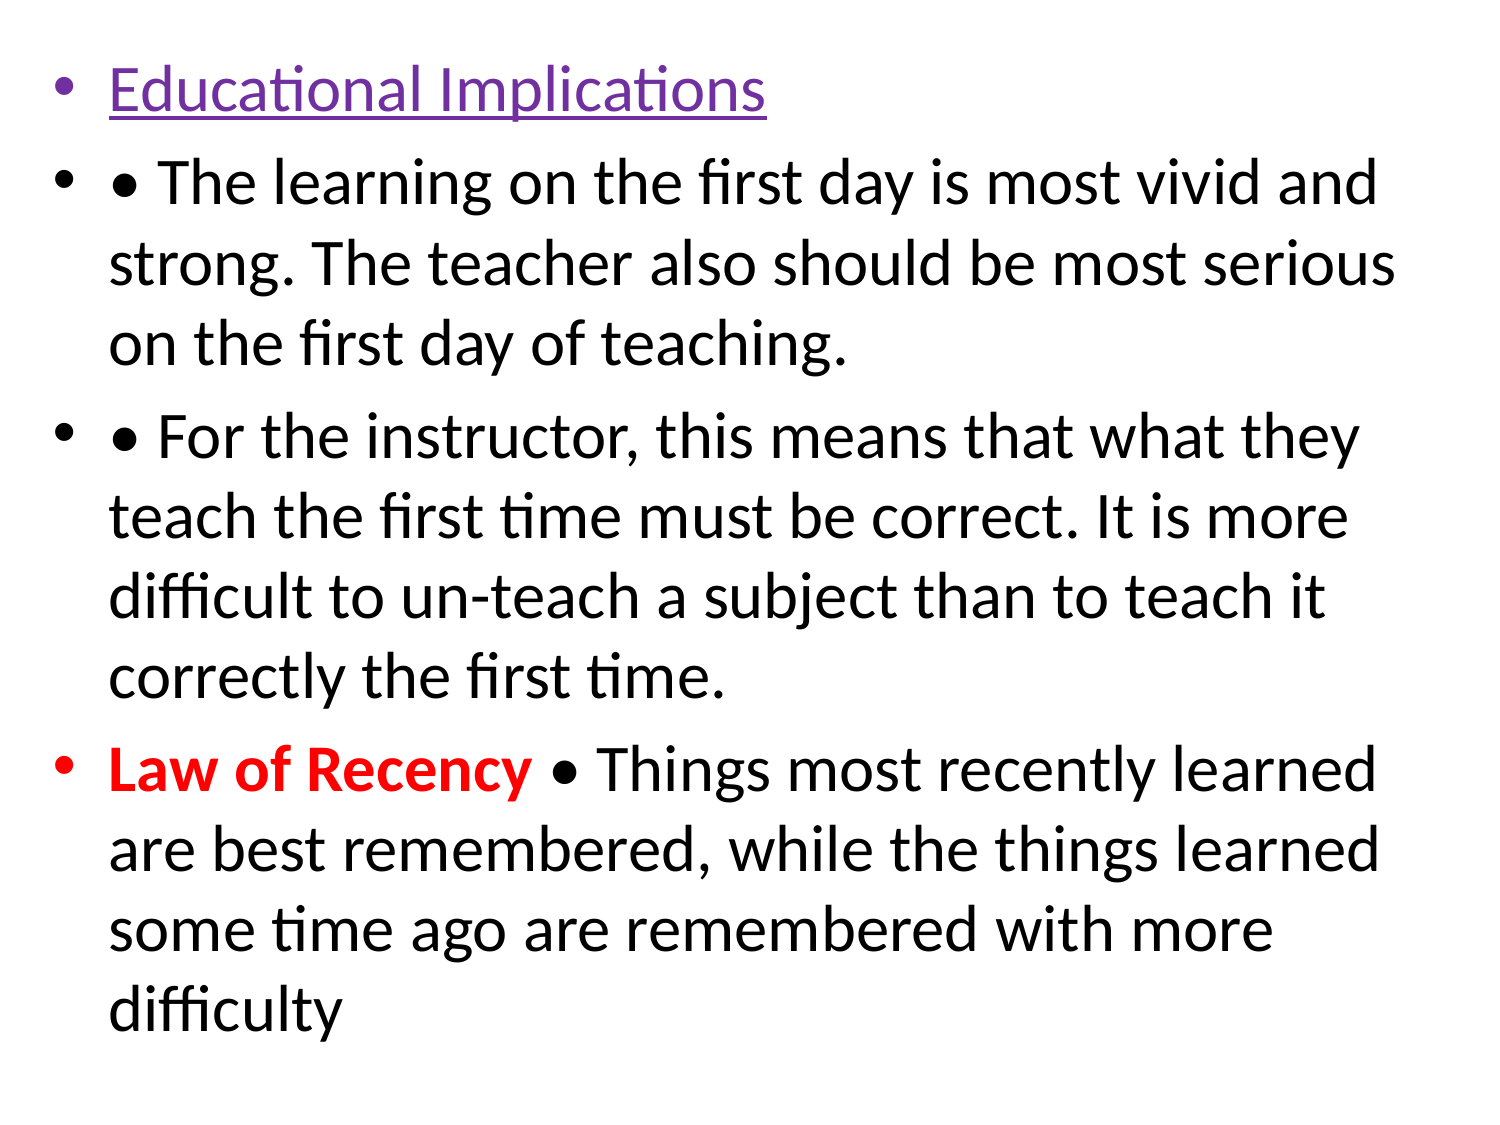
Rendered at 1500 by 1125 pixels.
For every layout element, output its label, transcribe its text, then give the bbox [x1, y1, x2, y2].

list Educational Implications • The learning on the first day is most vivid and strong. The teacher also should be most serious on the first day of teaching. • For the instructor, this means that what they teach the first time must be correct. It is more difficult to un-teach a subject than to teach it correctly the first time. Law of Recency • Things most recently learned are best remembered, while the things learned some time ago are remembered with more difficulty [37, 37, 1475, 1100]
